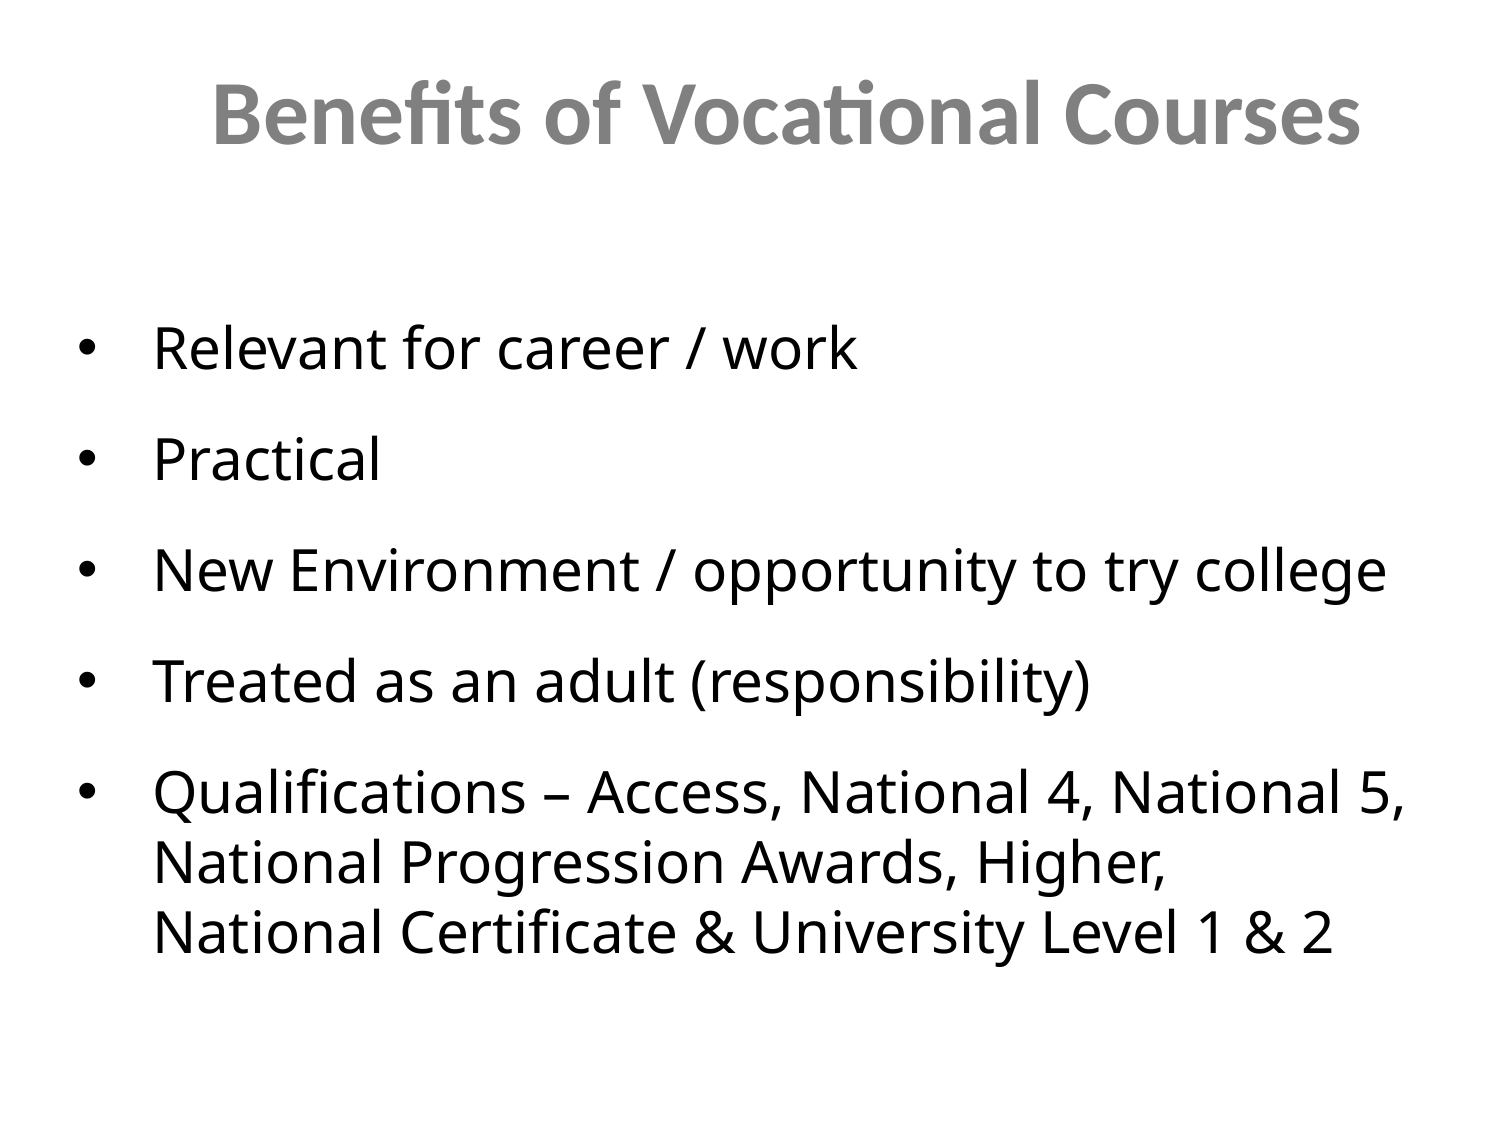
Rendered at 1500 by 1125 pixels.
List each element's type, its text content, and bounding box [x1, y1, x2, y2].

text_box Benefits of Vocational Courses [149, 45, 1425, 234]
text_box Relevant for career / work Practical New Environment / opportunity to try college Treated as an adult (responsibility) Qualifications – Access, National 4, National 5, National Progression Awards, Higher, National Certificate & University Level 1 & 2 [62, 262, 1425, 1006]
